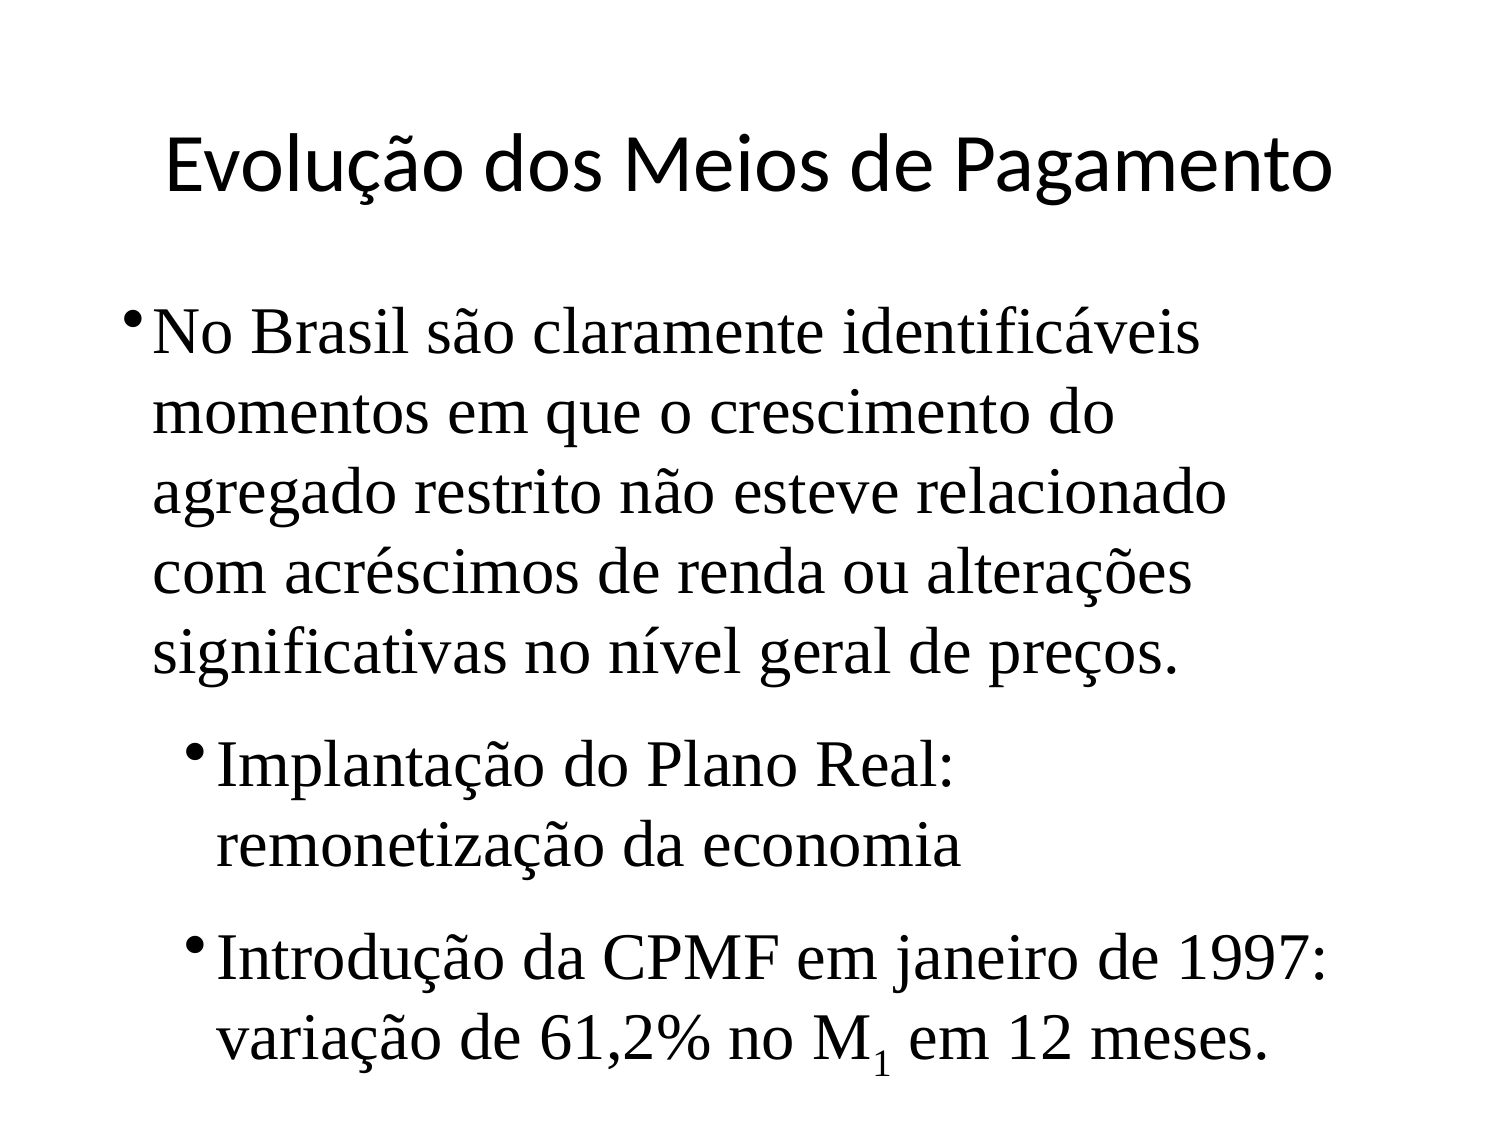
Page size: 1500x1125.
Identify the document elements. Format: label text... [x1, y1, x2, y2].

text_box No Brasil são claramente identificáveis momentos em que o crescimento do agregado restrito não esteve relacionado com acréscimos de renda ou alterações significativas no nível geral de preços. Implantação do Plano Real: remonetização da economia Introdução da CPMF em janeiro de 1997: variação de 61,2% no M1 em 12 meses. [107, 279, 1374, 1092]
title Evolução dos Meios de Pagamento [112, 99, 1388, 216]
